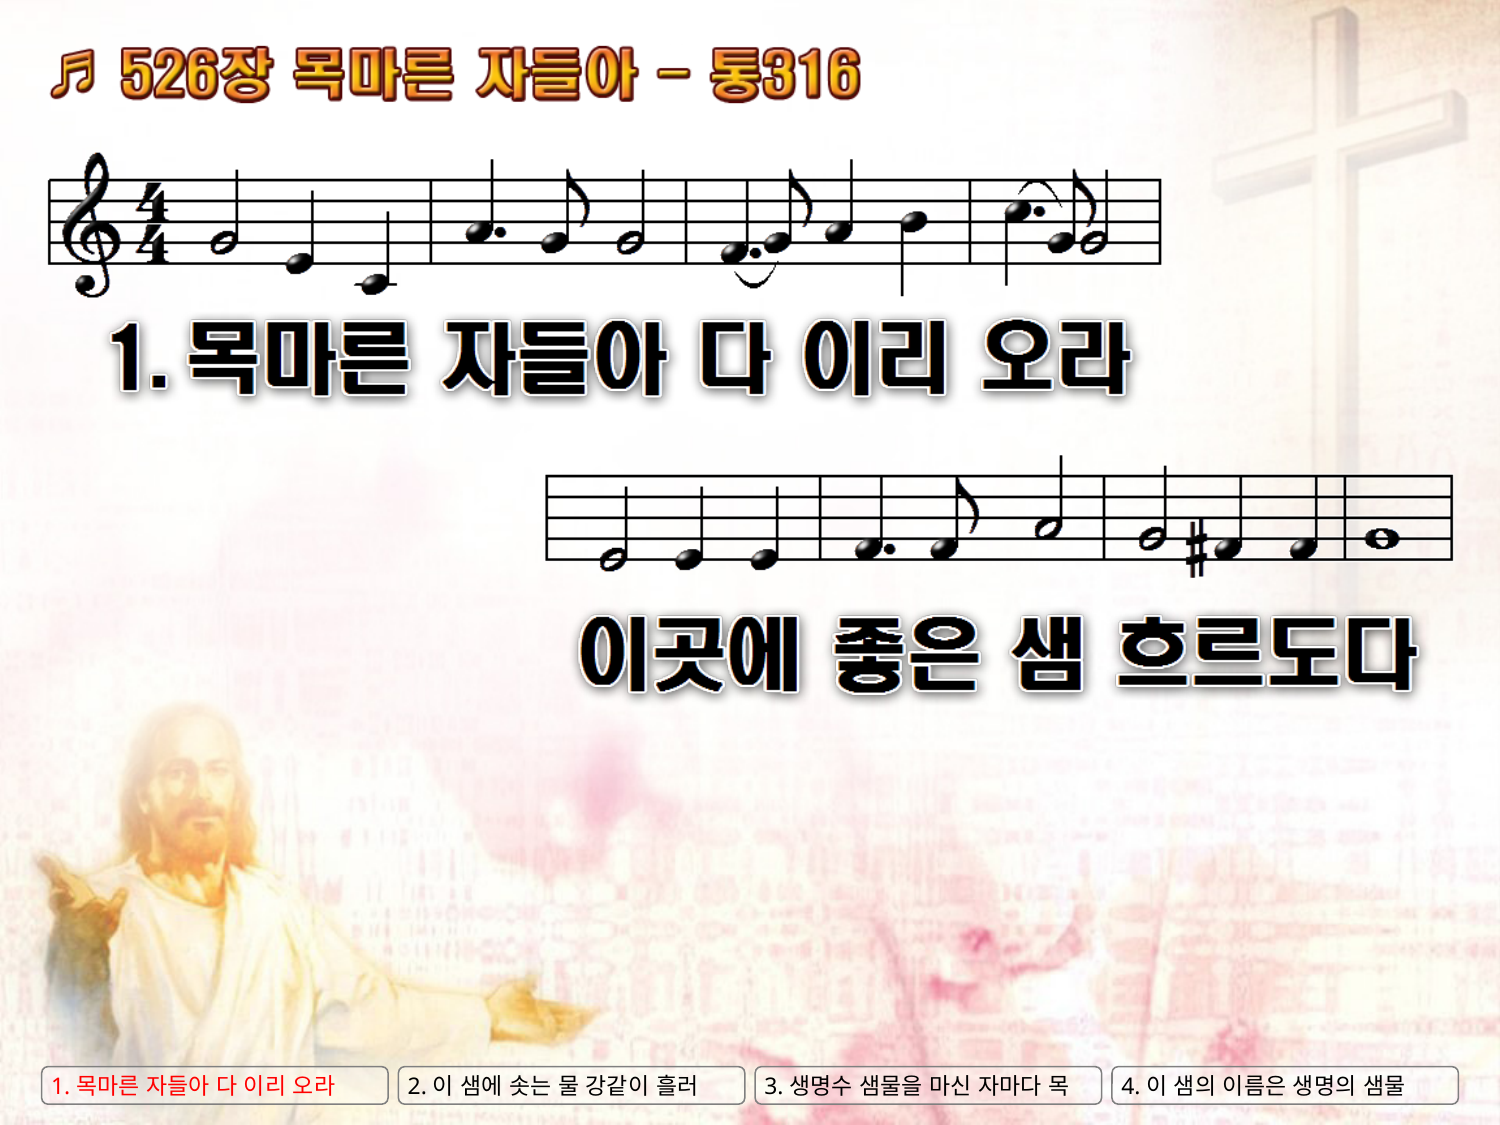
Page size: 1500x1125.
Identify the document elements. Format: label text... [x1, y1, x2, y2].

picture [0, 0, 1500, 1125]
text_box 1.목마른 자들아 다 이리 오라 [41, 1066, 389, 1105]
text_box 4.이 샘의 이름은 생명의 샘물 [1111, 1066, 1459, 1105]
text_box 2.이 샘에 솟는 물 강같이 흘러 [398, 1066, 745, 1105]
text_box 3.생명수 샘물을 마신 자마다 목 [755, 1066, 1102, 1105]
